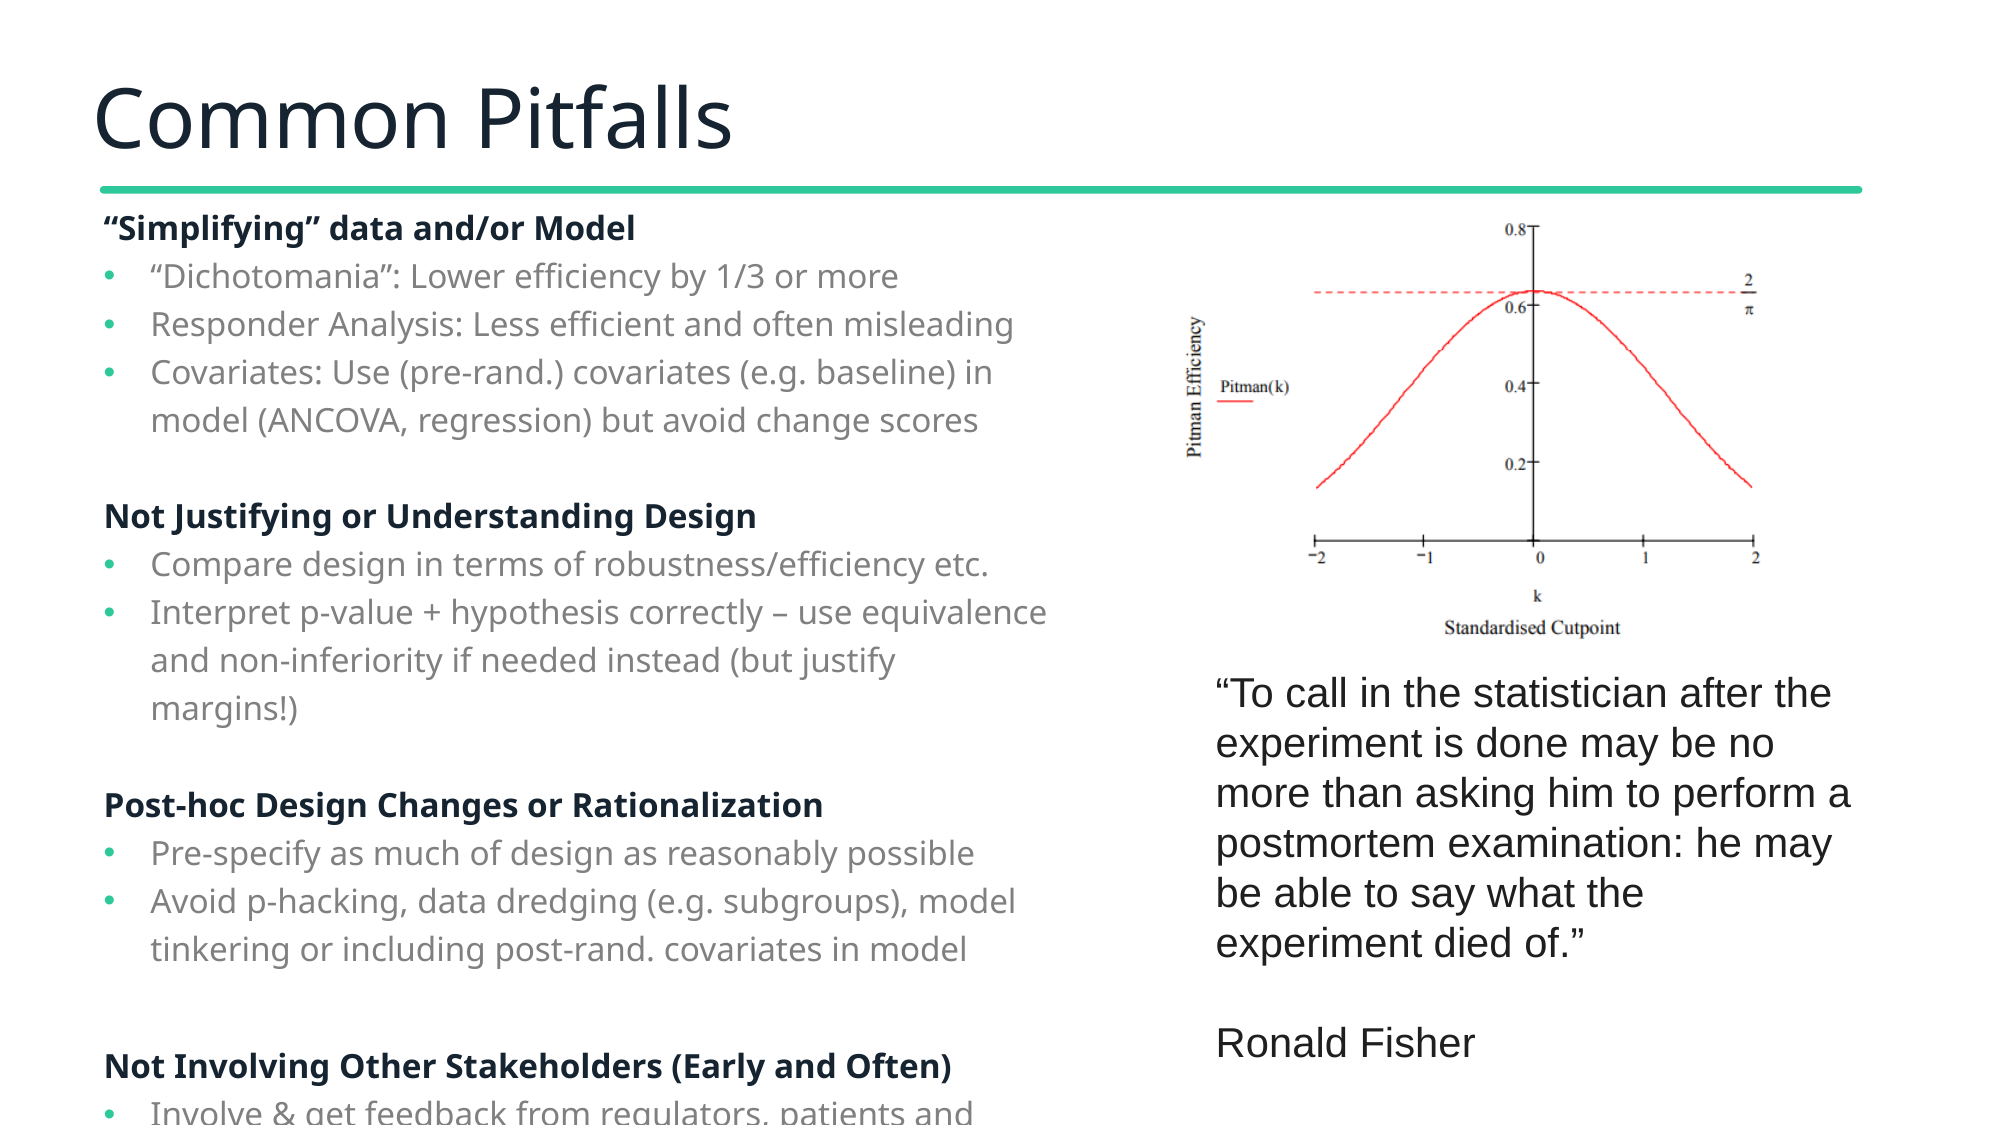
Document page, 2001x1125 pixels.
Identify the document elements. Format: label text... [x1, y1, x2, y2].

text_box “To call in the statistician after the experiment is done may be no more than asking him to perform a postmortem examination: he may be able to say what the experiment died of.” Ronald Fisher [1200, 657, 1870, 1073]
title Common Pitfalls [88, 54, 1912, 172]
picture [1174, 199, 1805, 659]
list “Simplifying” data and/or Model “Dichotomania”: Lower efficiency by 1/3 or more Responder Analysis: Less efficient and often misleading Covariates: Use (pre-rand.) covariates (e.g. baseline) in model (ANCOVA, regression) but avoid change scores Not Justifying or Understanding Design Compare design in terms of robustness/efficiency etc. Interpret p-value + hypothesis correctly – use equivalence and non-inferiority if needed instead (but justify margins!) Post-hoc Design Changes or Rationalization Pre-specify as much of design as reasonably possible Avoid p-hacking, data dredging (e.g. subgroups), model tinkering or including post-rand. covariates in model Not Involving Other Stakeholders (Early and Often) Involve & get feedback from regulators, patients and data professionals early to increase chances of trial success [103, 199, 1052, 1012]
